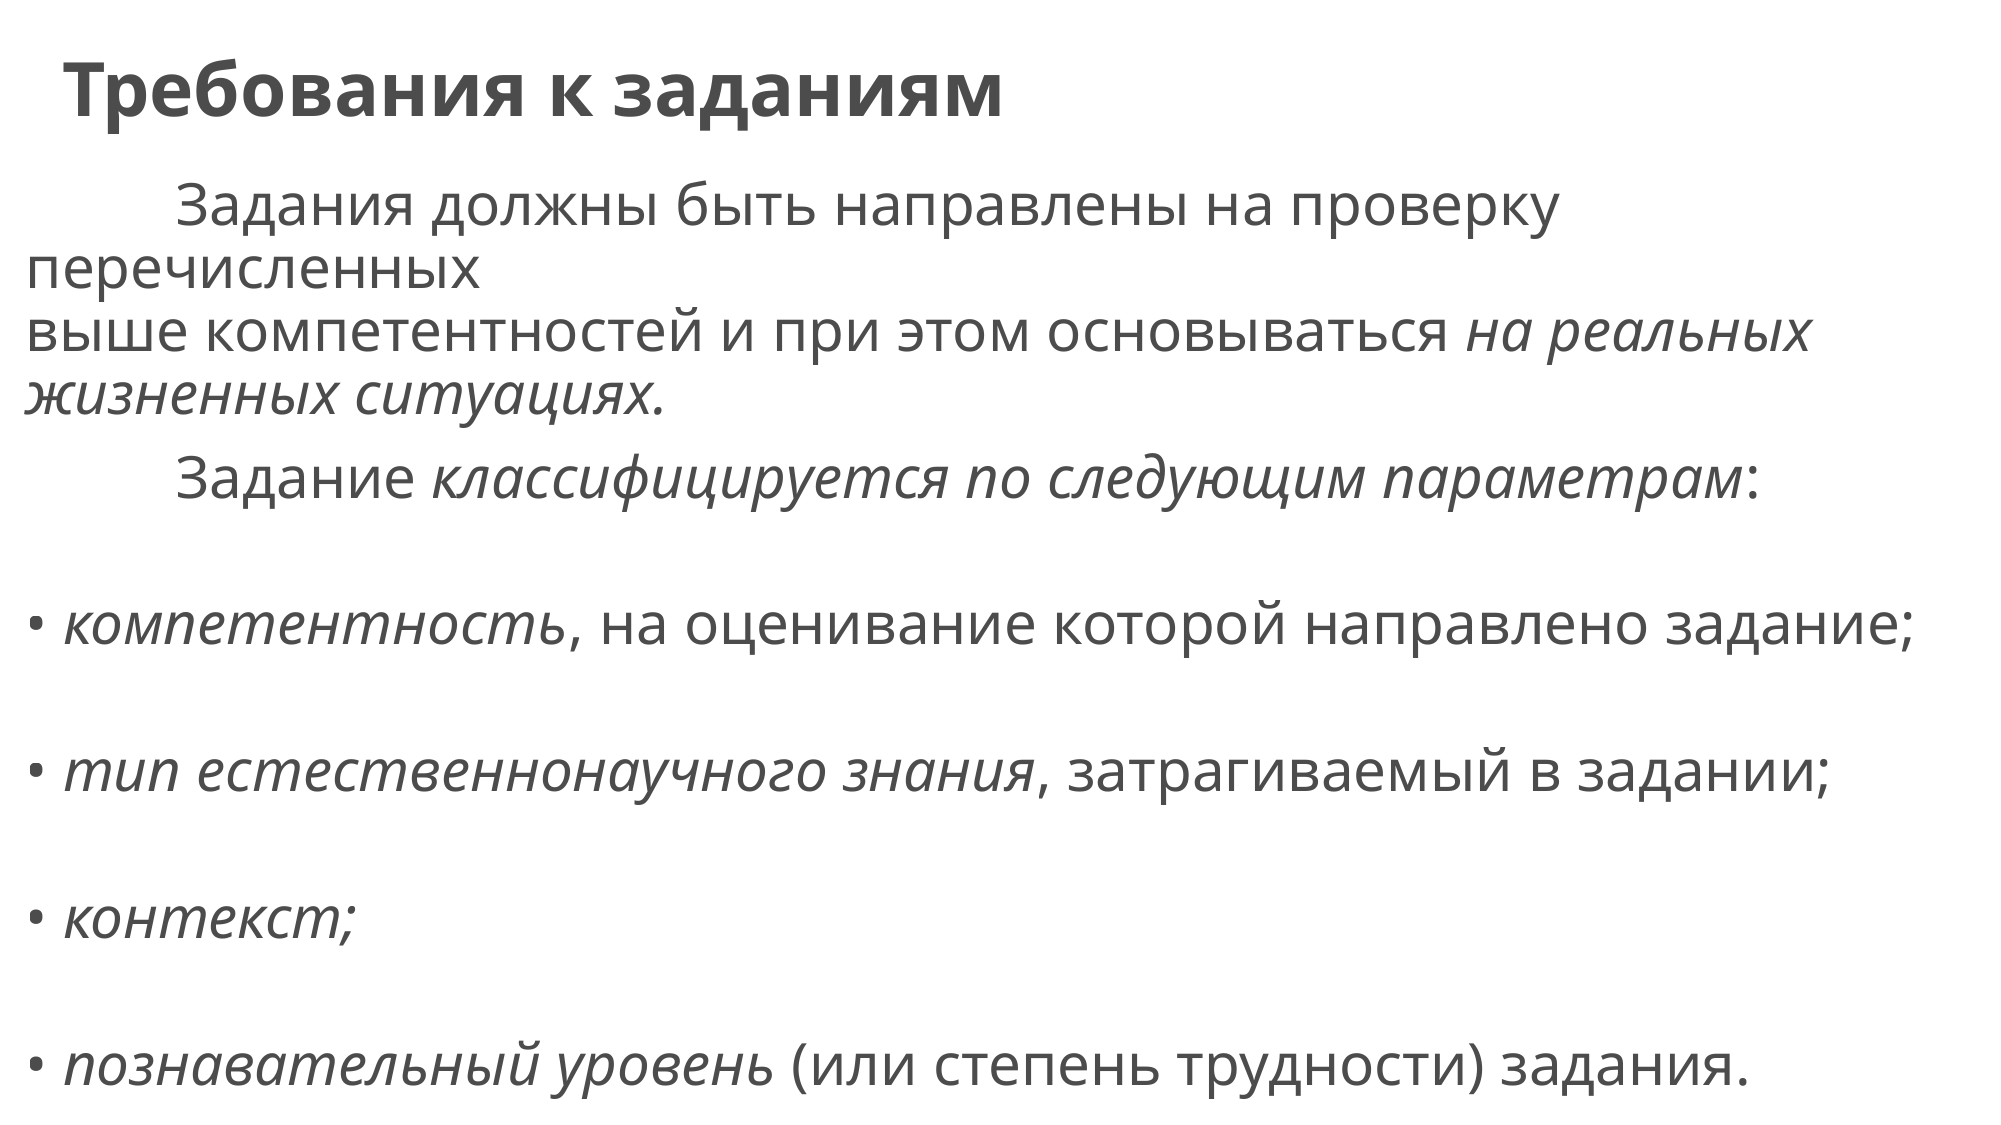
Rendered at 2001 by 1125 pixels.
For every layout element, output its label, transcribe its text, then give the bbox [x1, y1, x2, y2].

list Задания должны быть направлены на проверку перечисленных выше компетентностей и при этом основываться на реальных жизненных ситуациях. Задание классифицируется по следующим параметрам: • компетентность, на оценивание которой направлено задание; • тип естественнонаучного знания, затрагиваемый в задании; • контекст; • познавательный уровень (или степень трудности) задания. [10, 167, 1931, 1125]
title Требования к заданиям [47, 39, 1773, 145]
